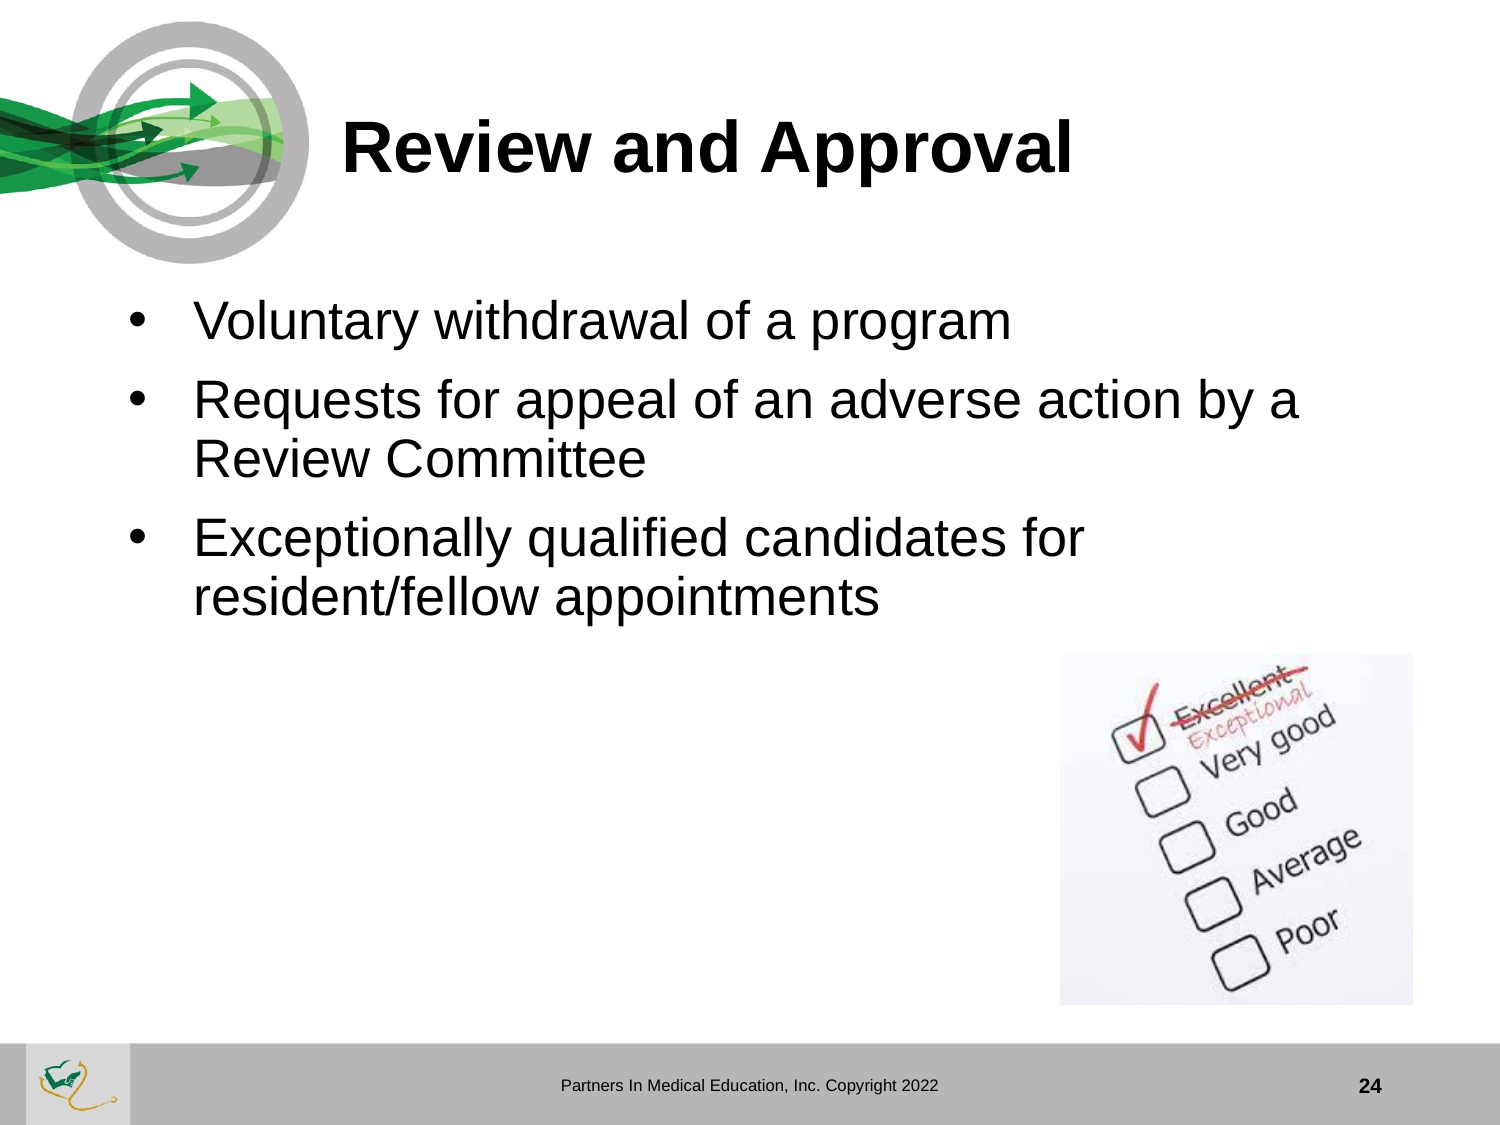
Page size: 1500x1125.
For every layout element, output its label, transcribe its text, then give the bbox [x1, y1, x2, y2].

list Voluntary withdrawal of a program Requests for appeal of an adverse action by a Review Committee Exceptionally qualified candidates for resident/fellow appointments [103, 285, 1397, 1014]
footer Partners In Medical Education, Inc. Copyright 2022 [496, 1055, 1004, 1116]
picture [0, 0, 1500, 1125]
slide_number 24 [1059, 1055, 1397, 1116]
title Review and Approval [326, 40, 1397, 258]
